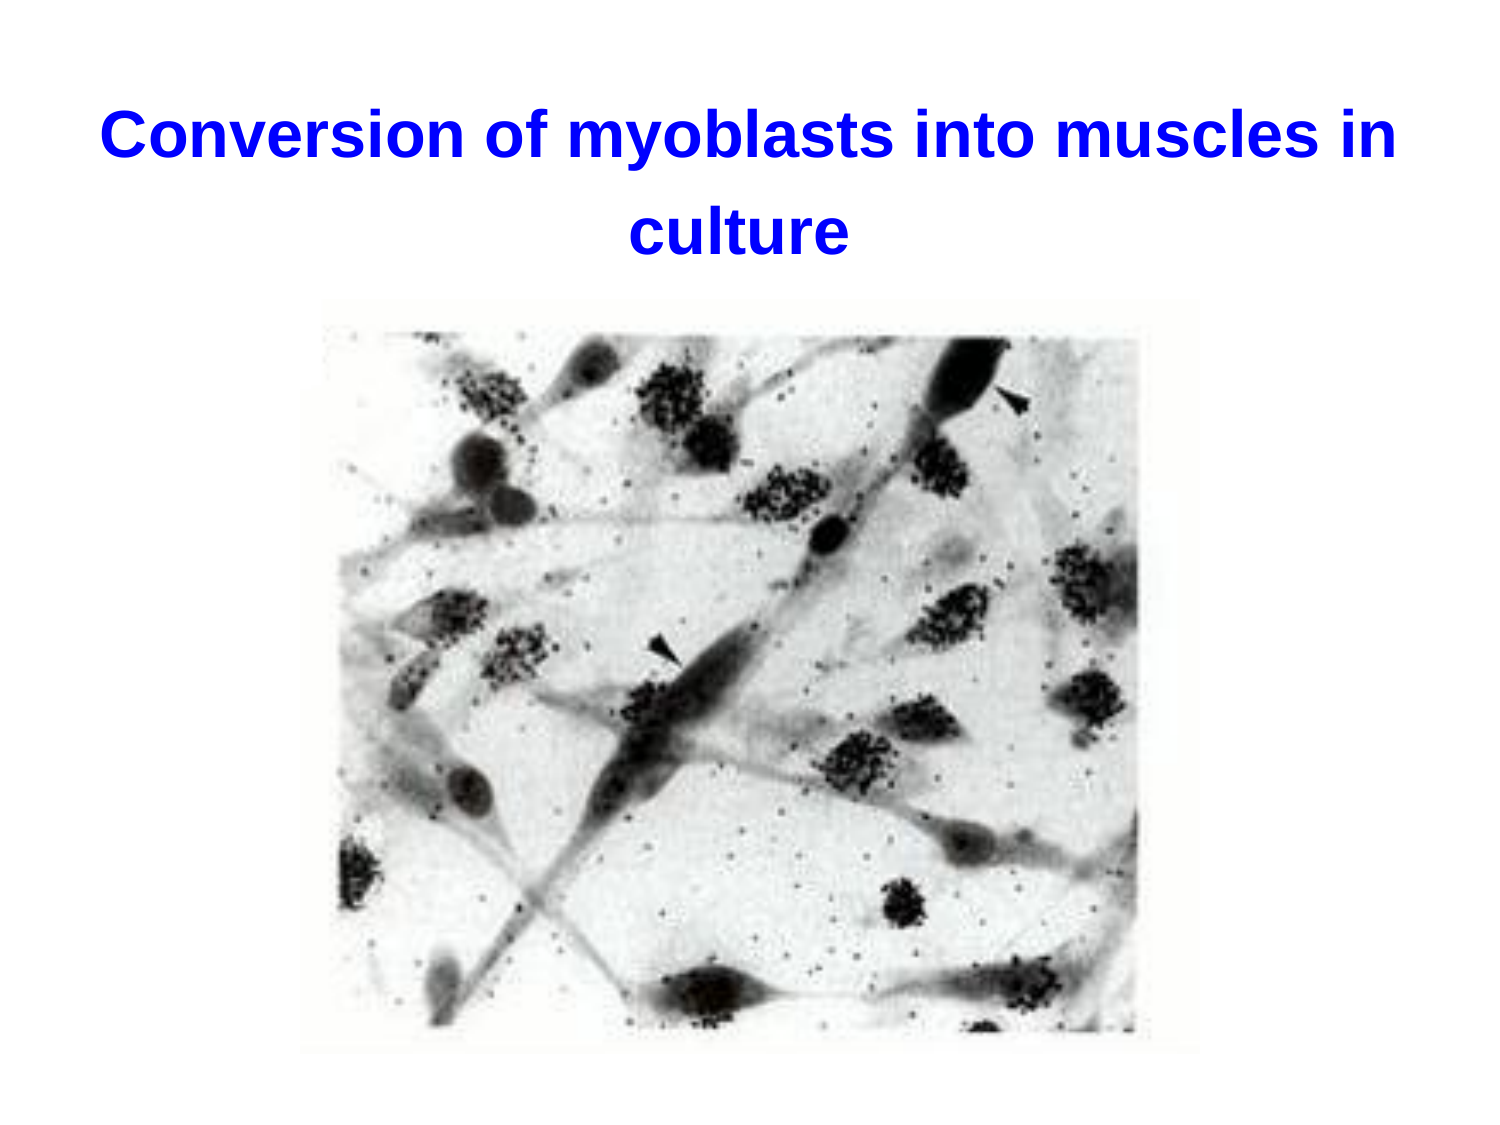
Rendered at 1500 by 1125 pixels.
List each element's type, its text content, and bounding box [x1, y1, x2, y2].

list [299, 299, 1201, 1054]
title Conversion of myoblasts into muscles in culture [37, 87, 1463, 276]
